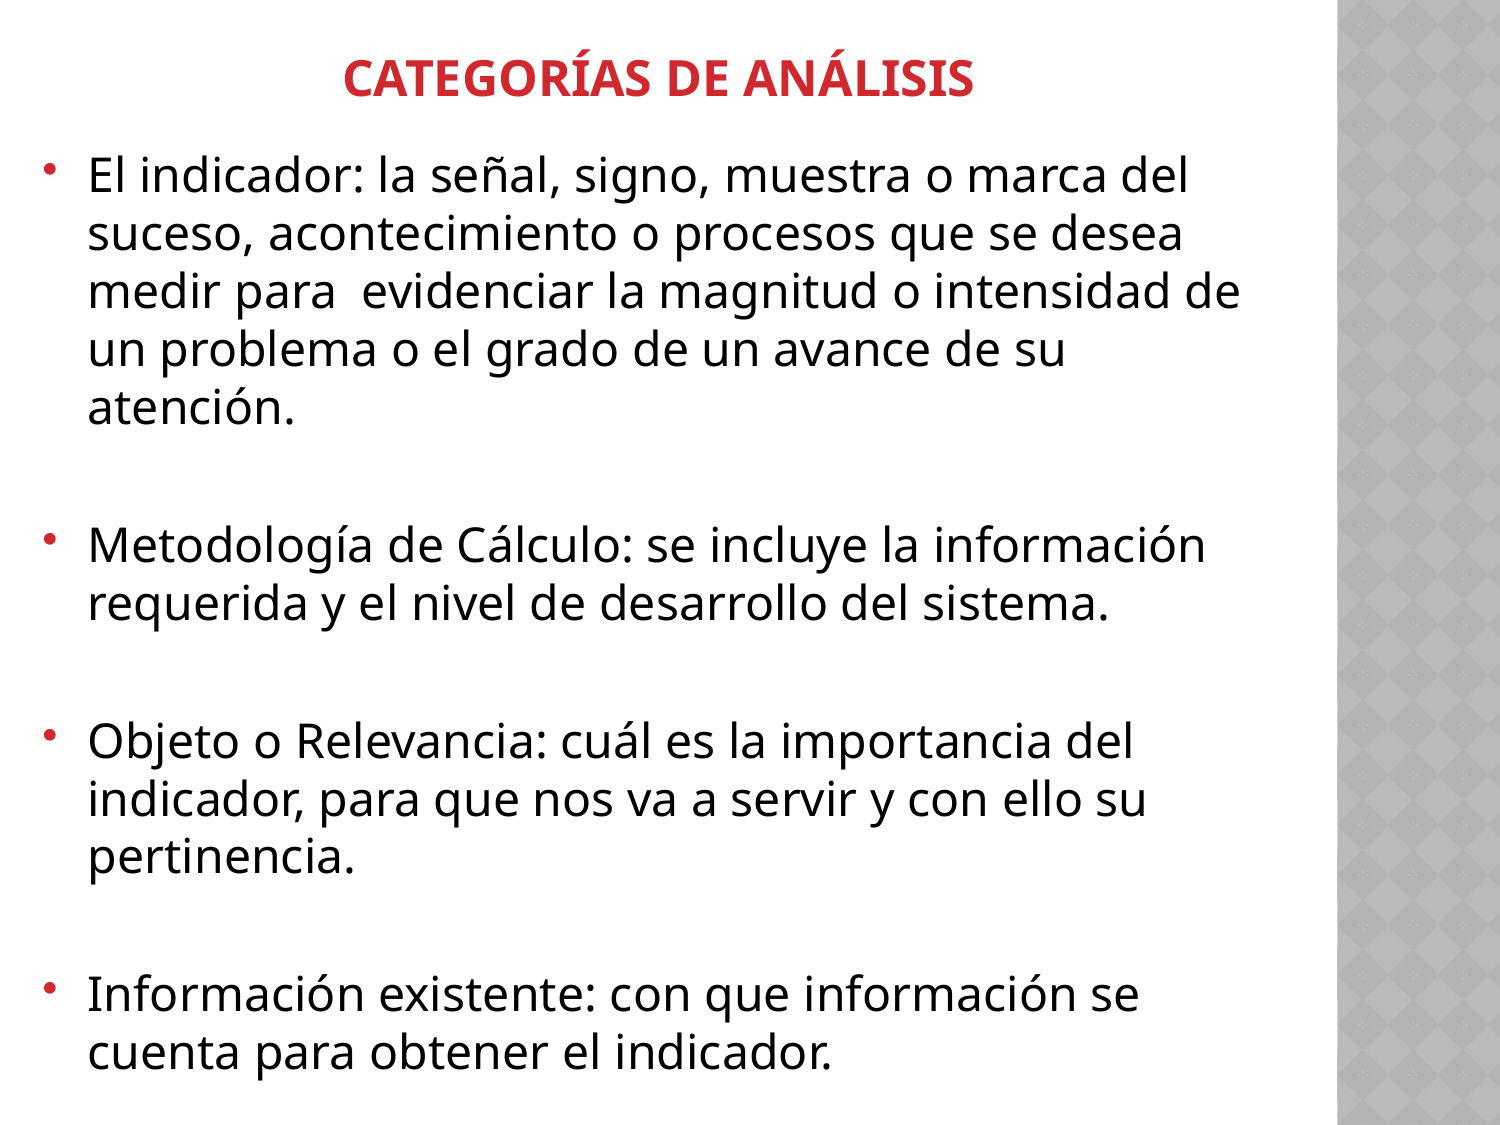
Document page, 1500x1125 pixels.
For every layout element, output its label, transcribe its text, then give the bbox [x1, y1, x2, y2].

list El indicador: la señal, signo, muestra o marca del suceso, acontecimiento o procesos que se desea medir para evidenciar la magnitud o intensidad de un problema o el grado de un avance de su atención. Metodología de Cálculo: se incluye la información requerida y el nivel de desarrollo del sistema. Objeto o Relevancia: cuál es la importancia del indicador, para que nos va a servir y con ello su pertinencia. Información existente: con que información se cuenta para obtener el indicador. [29, 137, 1294, 1094]
title Categorías de análisis [3, 19, 1315, 107]
